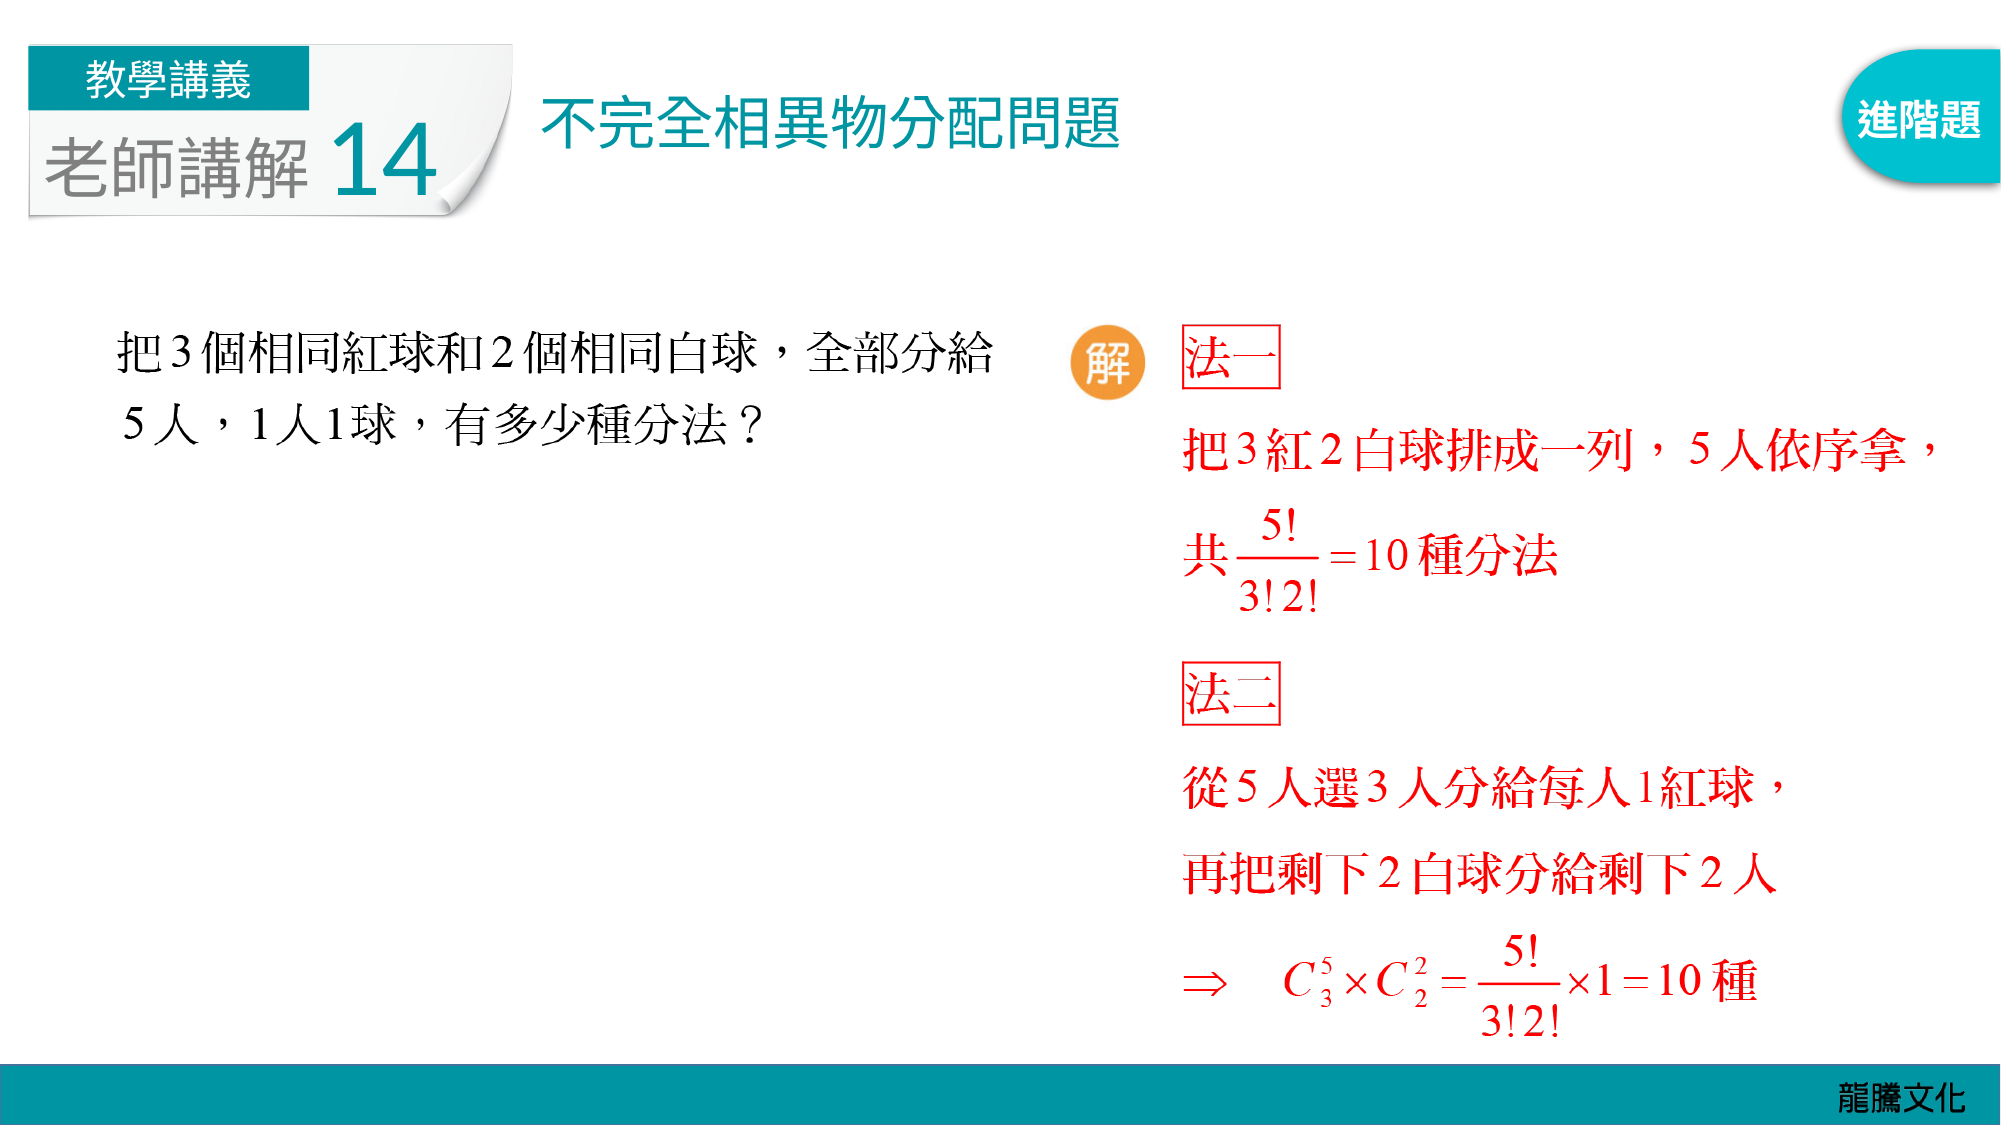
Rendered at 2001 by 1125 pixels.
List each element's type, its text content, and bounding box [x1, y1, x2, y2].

picture [1178, 409, 1954, 616]
picture [1178, 836, 1954, 905]
picture [1064, 323, 1156, 408]
list 14 [304, 90, 458, 215]
title 不完全相異物分配問題 [524, 43, 1902, 209]
picture [1178, 751, 1954, 820]
picture [264, 158, 270, 165]
picture [1178, 324, 1954, 408]
picture [1178, 927, 1954, 1049]
picture [254, 158, 260, 165]
picture [1178, 645, 1954, 738]
picture [112, 324, 1007, 455]
picture [264, 169, 270, 177]
picture [294, 173, 304, 181]
picture [28, 43, 525, 231]
picture [254, 169, 260, 177]
picture [254, 147, 264, 154]
picture [1839, 1082, 1965, 1113]
